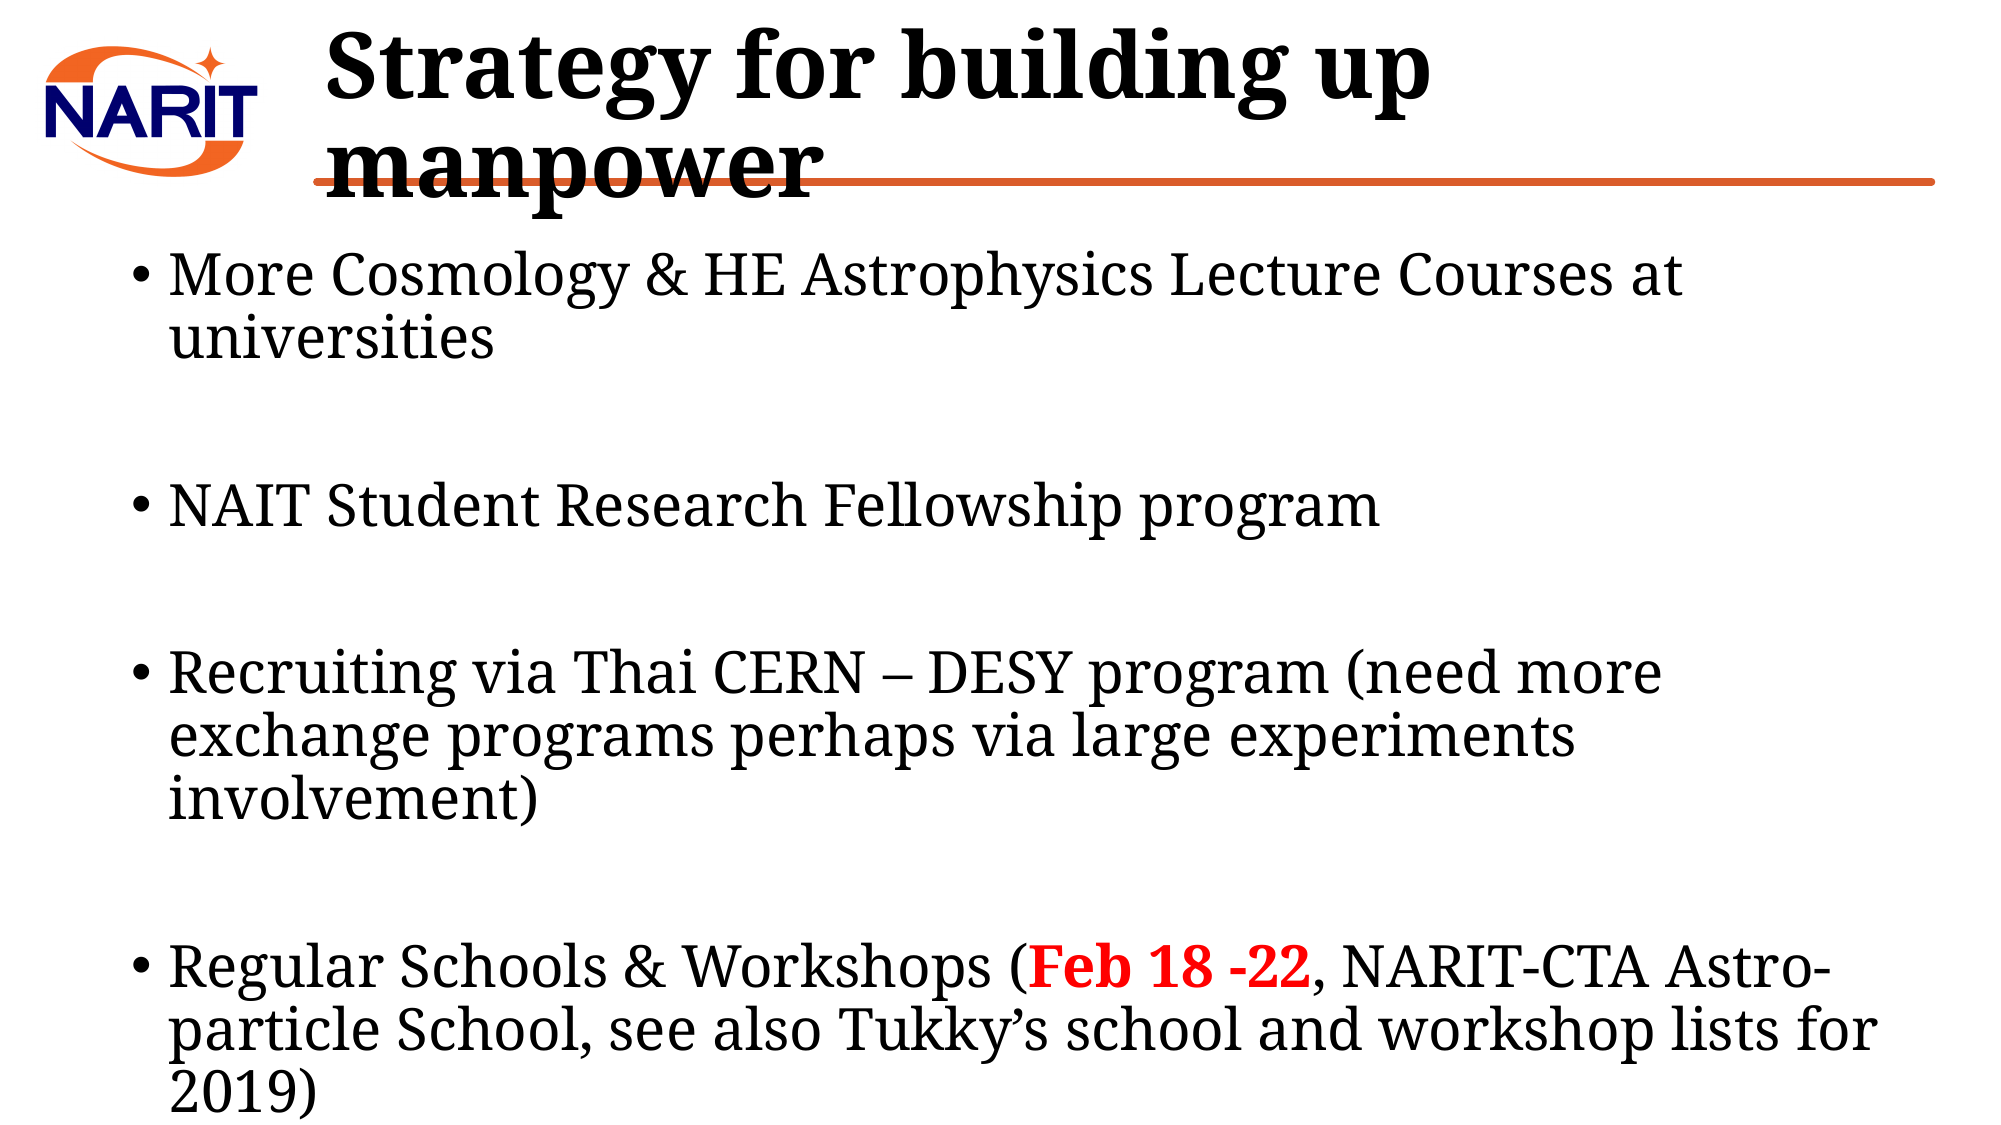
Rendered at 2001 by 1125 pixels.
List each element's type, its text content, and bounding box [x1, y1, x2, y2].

picture [11, 34, 277, 198]
list More Cosmology & HE Astrophysics Lecture Courses at universities NAIT Student Research Fellowship program Recruiting via Thai CERN – DESY program (need more exchange programs perhaps via large experiments involvement) Regular Schools & Workshops (Feb 18 -22, NARIT-CTA Astro-particle School, see also Tukky’s school and workshop lists for 2019) [116, 237, 1932, 1079]
title Strategy for building up manpower [310, 20, 1932, 218]
